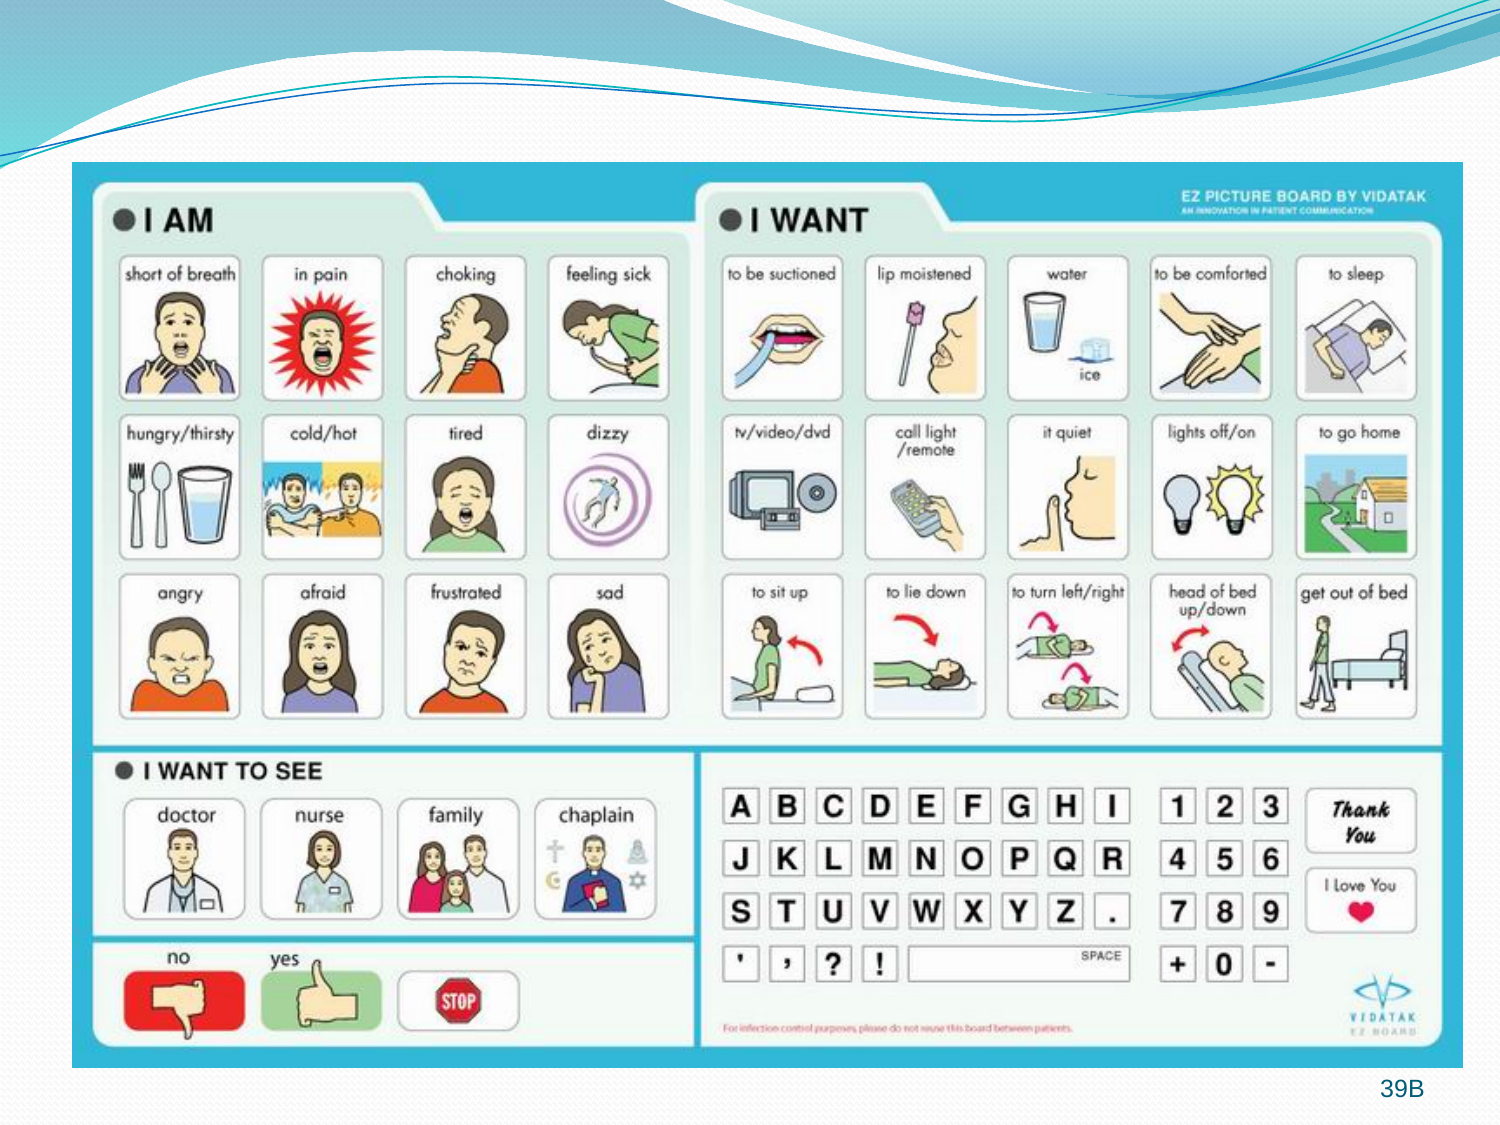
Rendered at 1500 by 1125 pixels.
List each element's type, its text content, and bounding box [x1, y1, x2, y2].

slide_number 39B [1299, 1078, 1425, 1103]
picture [72, 162, 1463, 1068]
